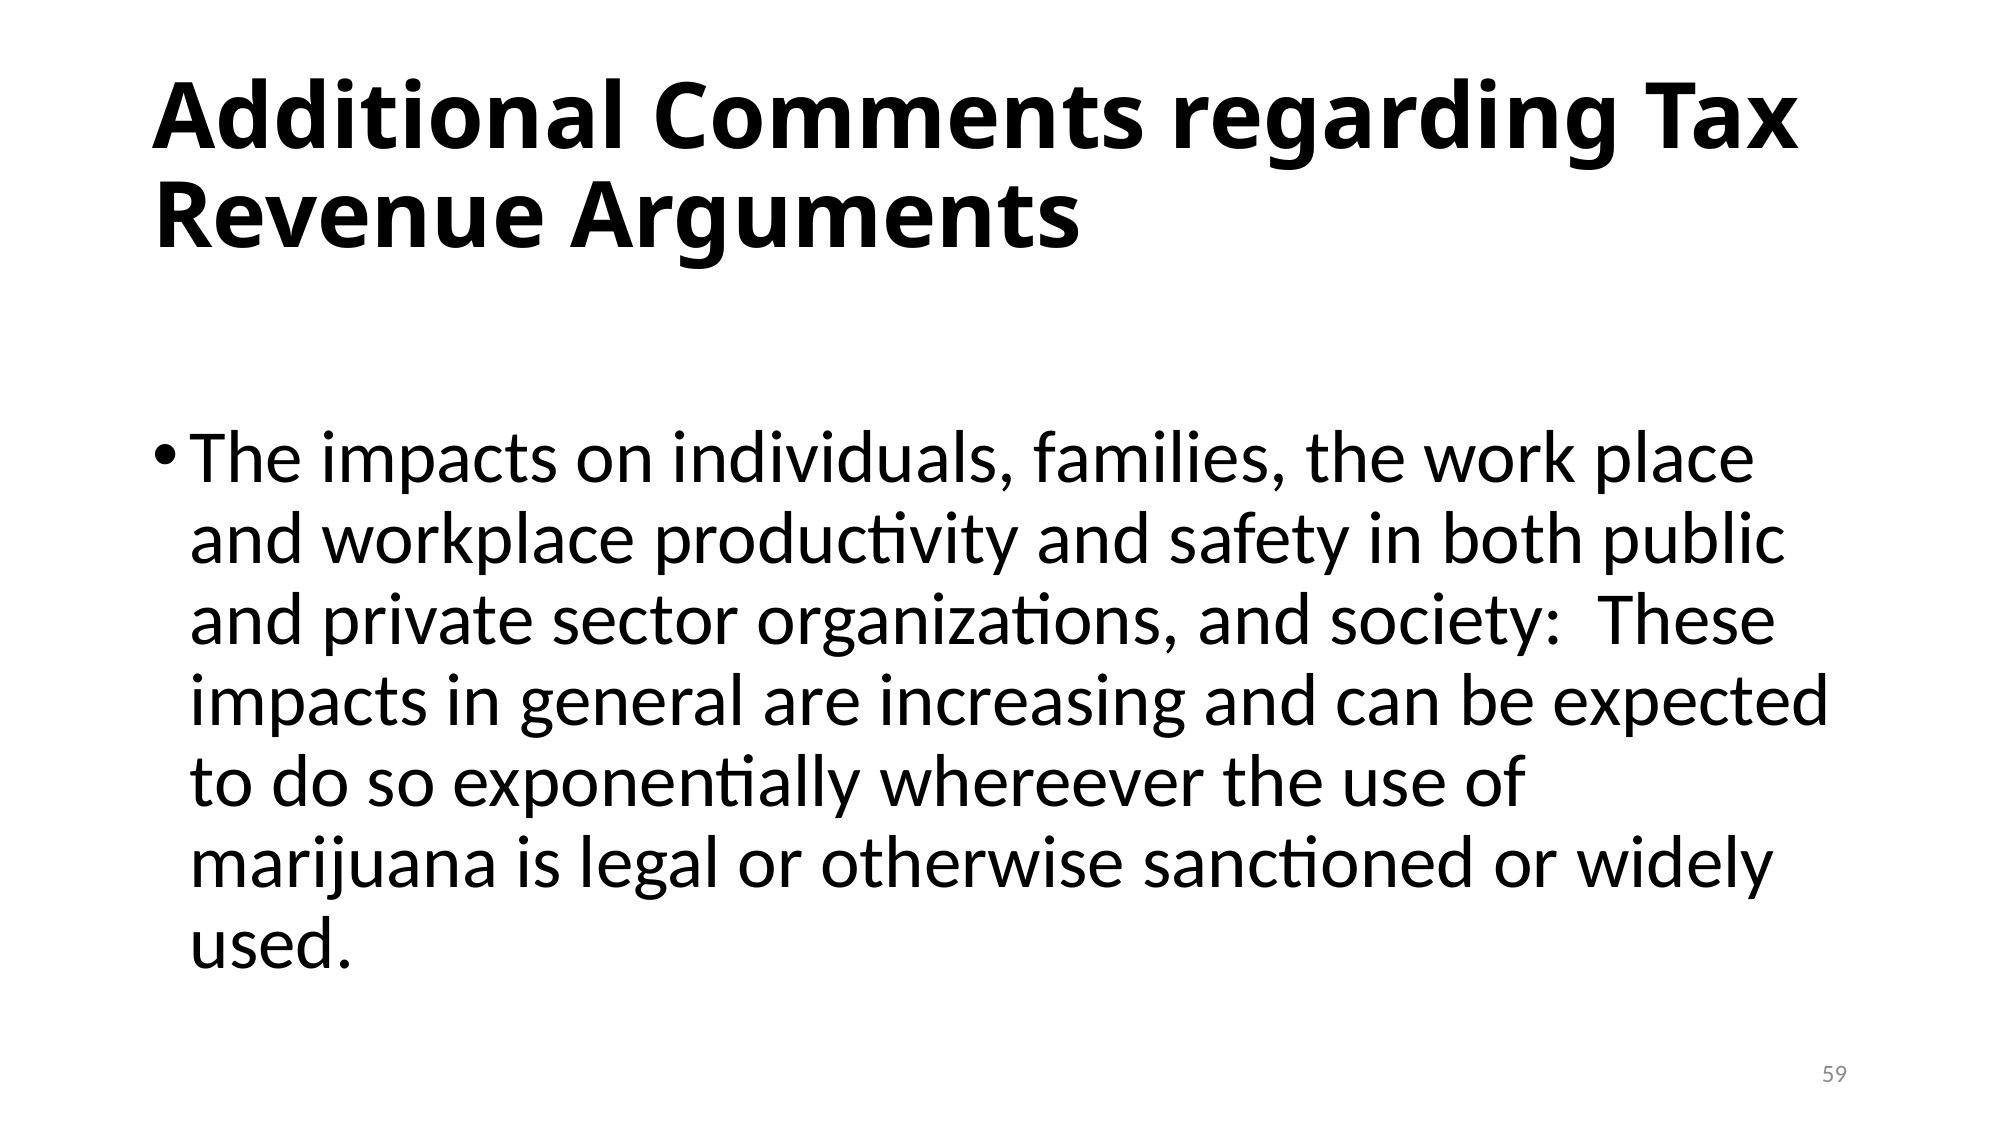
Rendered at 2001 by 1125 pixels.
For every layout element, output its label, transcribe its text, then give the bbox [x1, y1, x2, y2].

slide_number 59 [1412, 1042, 1863, 1103]
title Additional Comments regarding Tax Revenue Arguments [137, 59, 1863, 278]
list The impacts on individuals, families, the work place and workplace productivity and safety in both public and private sector organizations, and society: These impacts in general are increasing and can be expected to do so exponentially whereever the use of marijuana is legal or otherwise sanctioned or widely used. [137, 299, 1863, 1014]
